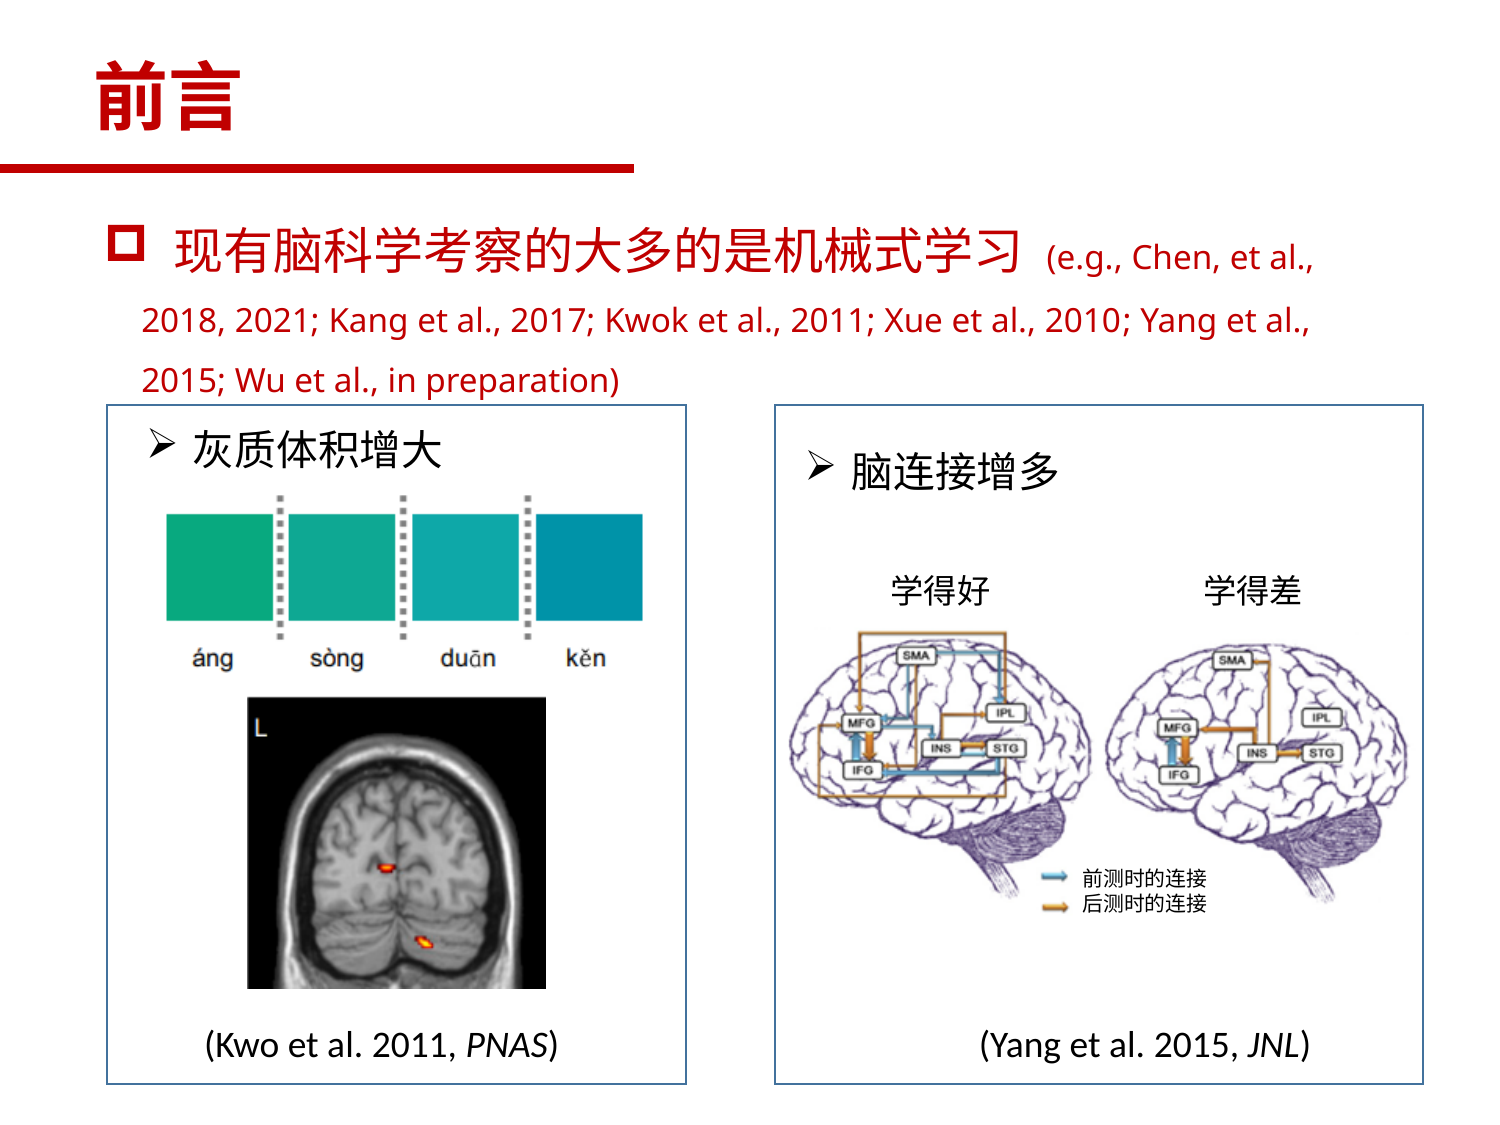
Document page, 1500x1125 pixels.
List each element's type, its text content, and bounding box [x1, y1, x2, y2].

text_box 现有脑科学考察的大多的是机械式学习 (e.g., Chen, et al., 2018, 2021; Kang et al., 2017; Kwok et al., 2011; Xue et al., 2010; Yang et al., 2015; Wu et al., in preparation) [89, 181, 1352, 335]
picture [247, 696, 546, 989]
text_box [875, 562, 1320, 617]
text_box [774, 404, 1424, 1085]
text_box [106, 404, 687, 1085]
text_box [788, 617, 1423, 928]
picture [159, 494, 671, 687]
text_box 前言 [78, 51, 346, 150]
